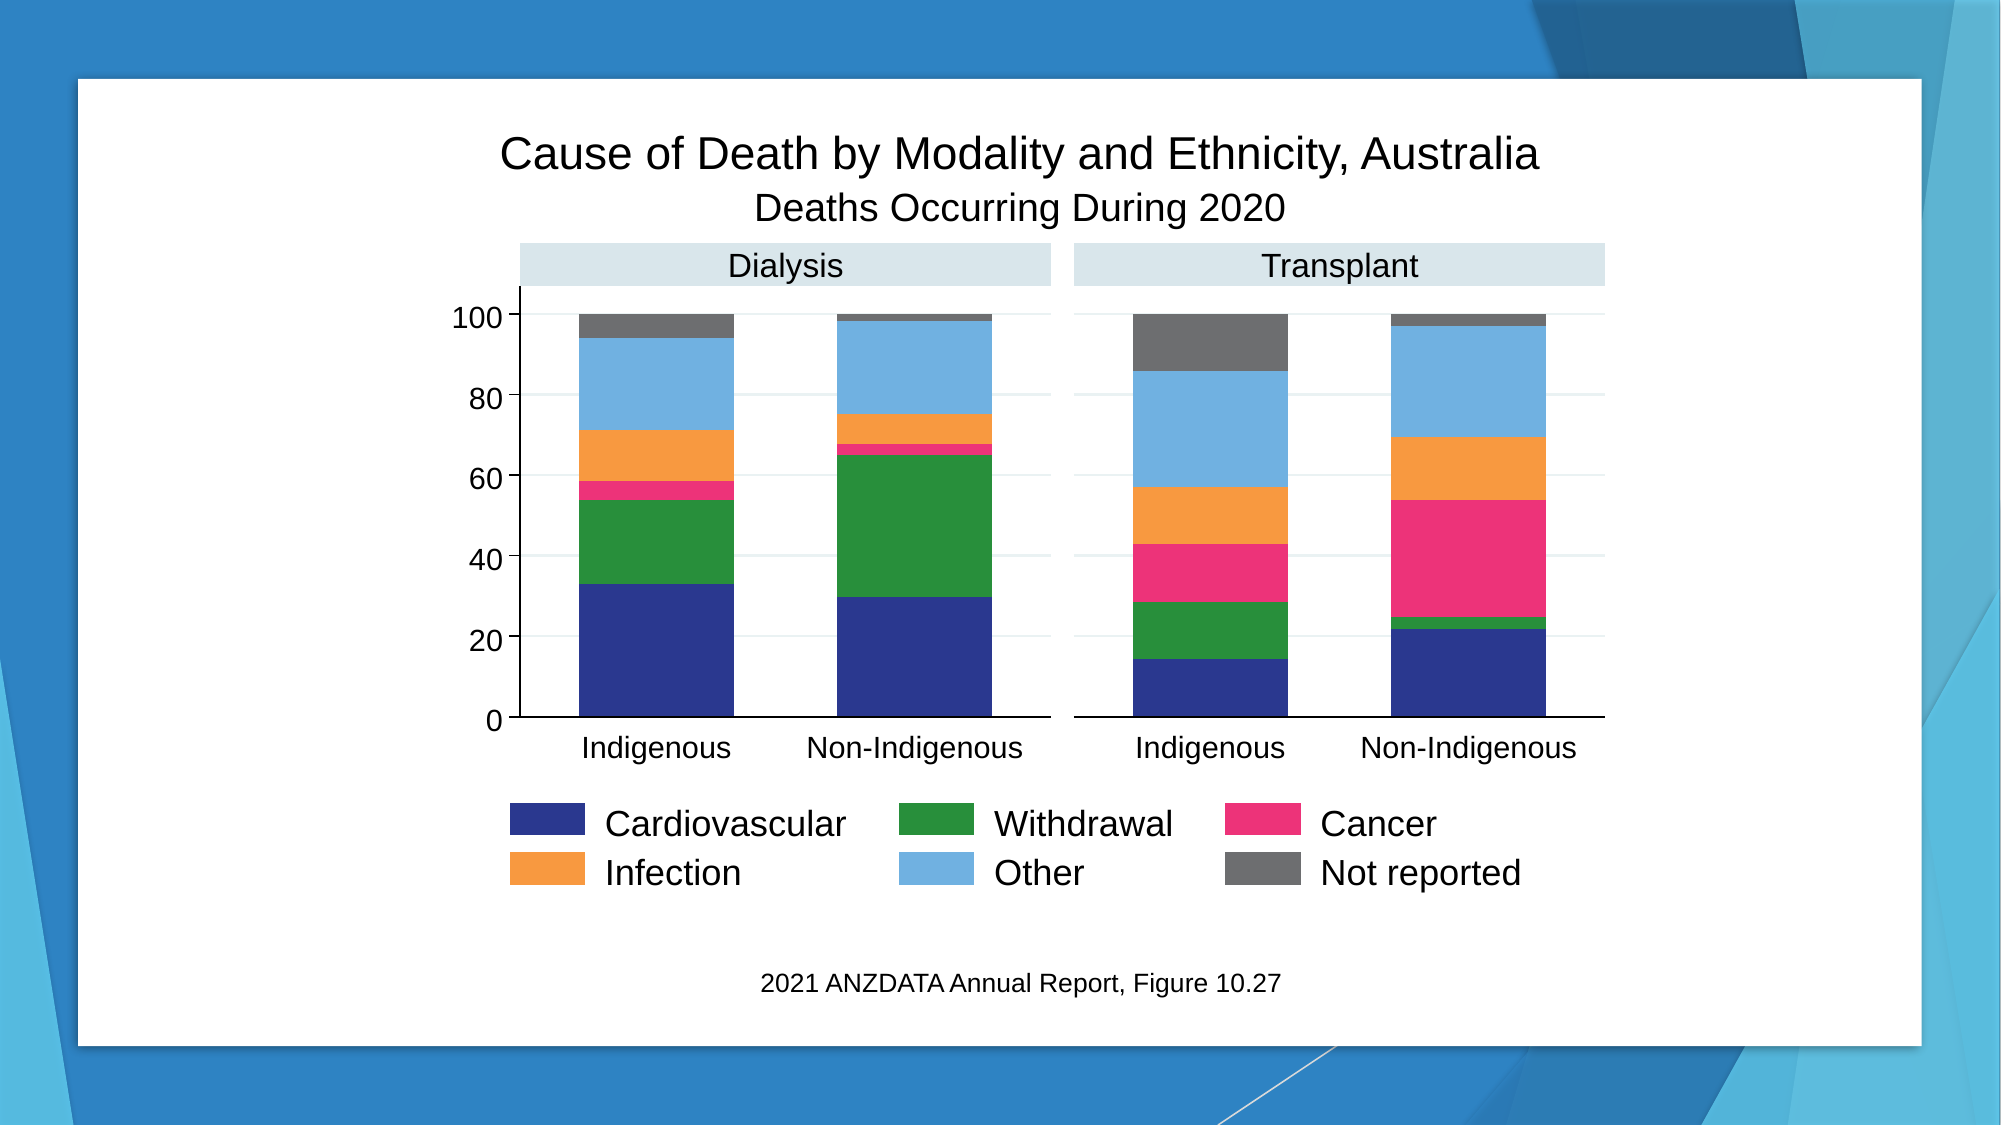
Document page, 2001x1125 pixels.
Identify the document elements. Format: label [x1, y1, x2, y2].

picture [350, 89, 1650, 1036]
text_box [0, 0, 2000, 1125]
